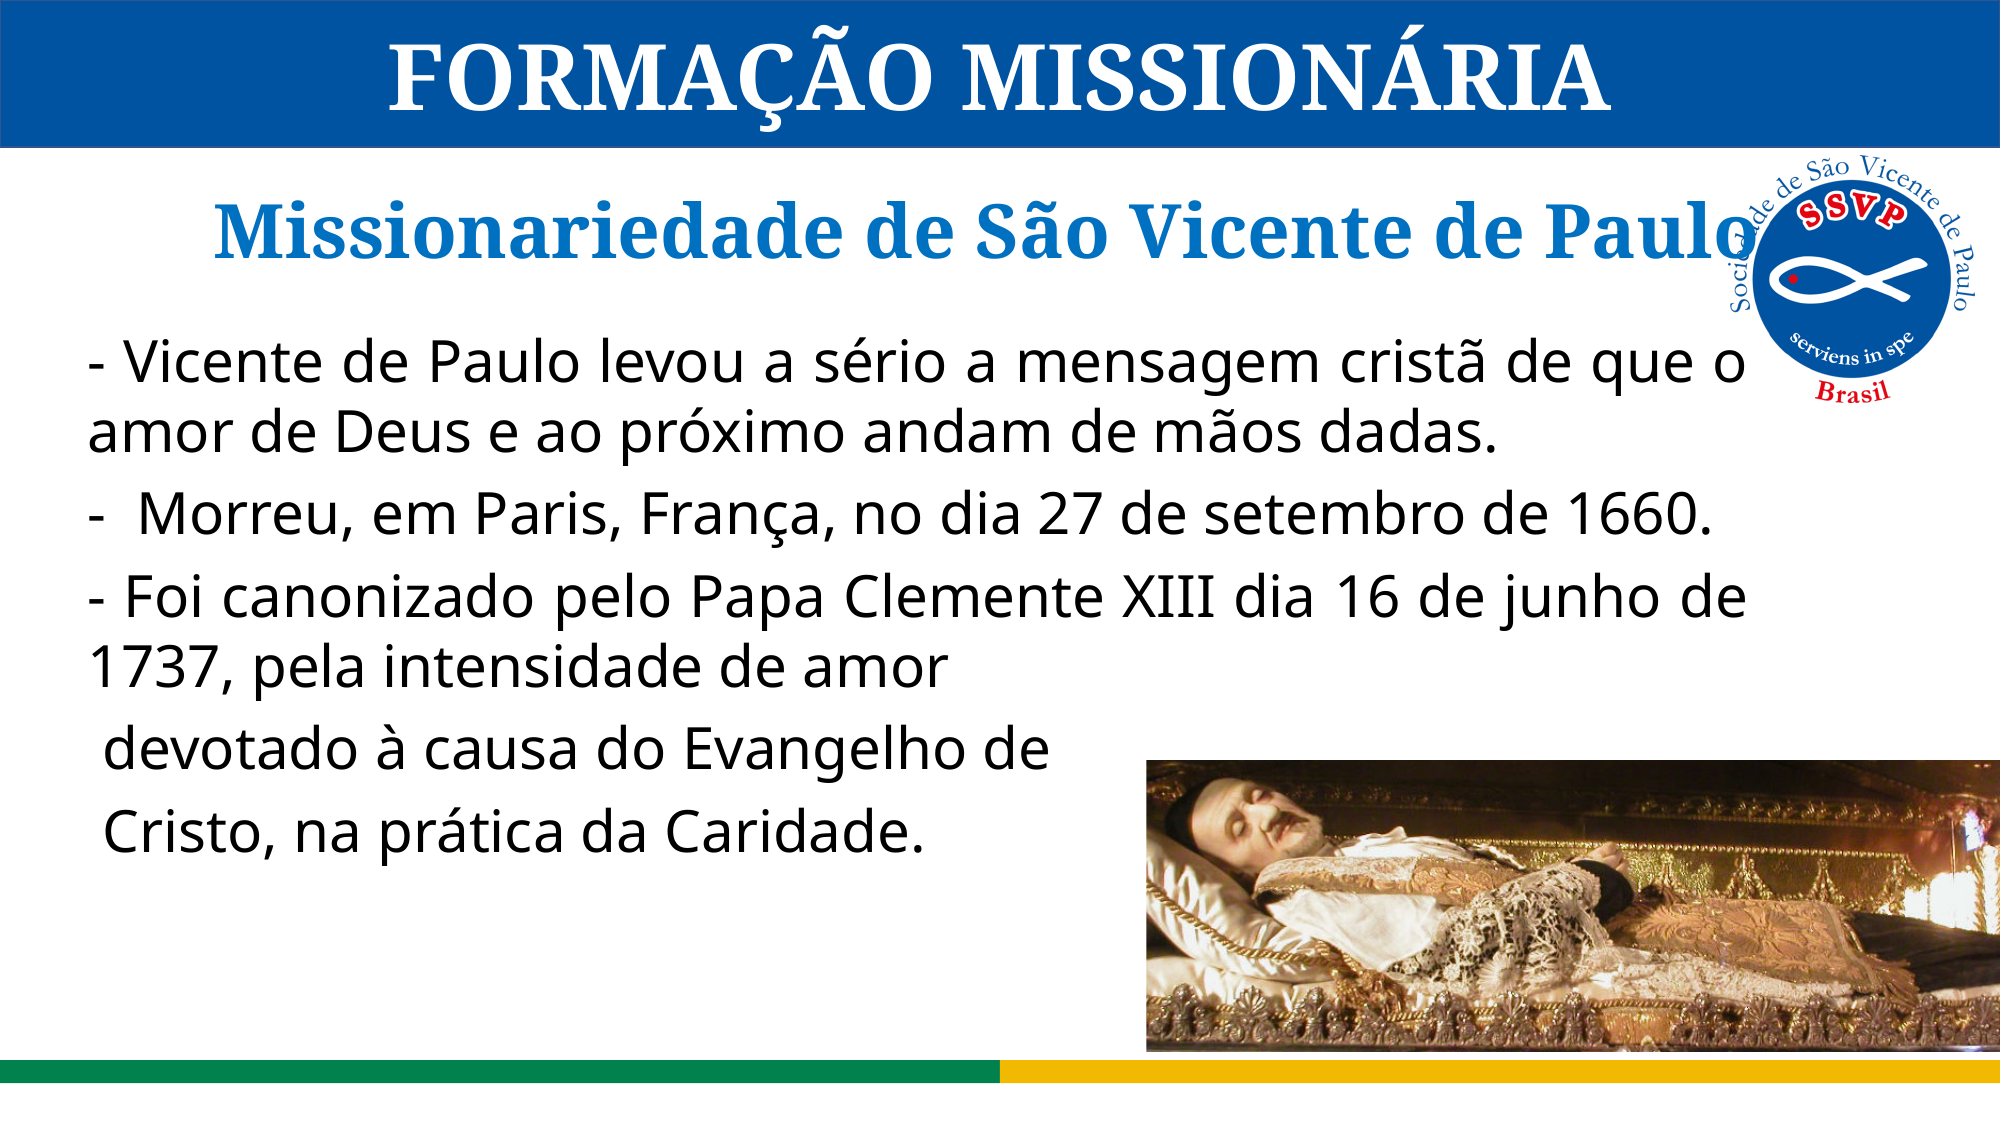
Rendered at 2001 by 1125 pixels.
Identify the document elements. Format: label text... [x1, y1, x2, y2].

picture [1146, 760, 2000, 1052]
text_box FORMAÇÃO MISSIONÁRIA [0, 0, 2000, 148]
text_box - Vicente de Paulo levou a sério a mensagem cristã de que o amor de Deus e ao próximo andam de mãos dadas. - Morreu, em Paris, França, no dia 27 de setembro de 1660. - Foi canonizado pelo Papa Clemente XIII dia 16 de junho de 1737, pela intensidade de amor devotado à causa do Evangelho de Cristo, na prática da Caridade. [72, 316, 1763, 872]
picture [1728, 155, 1975, 403]
text_box Missionariedade de São Vicente de Paulo [0, 176, 1728, 282]
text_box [0, 1050, 2000, 1092]
